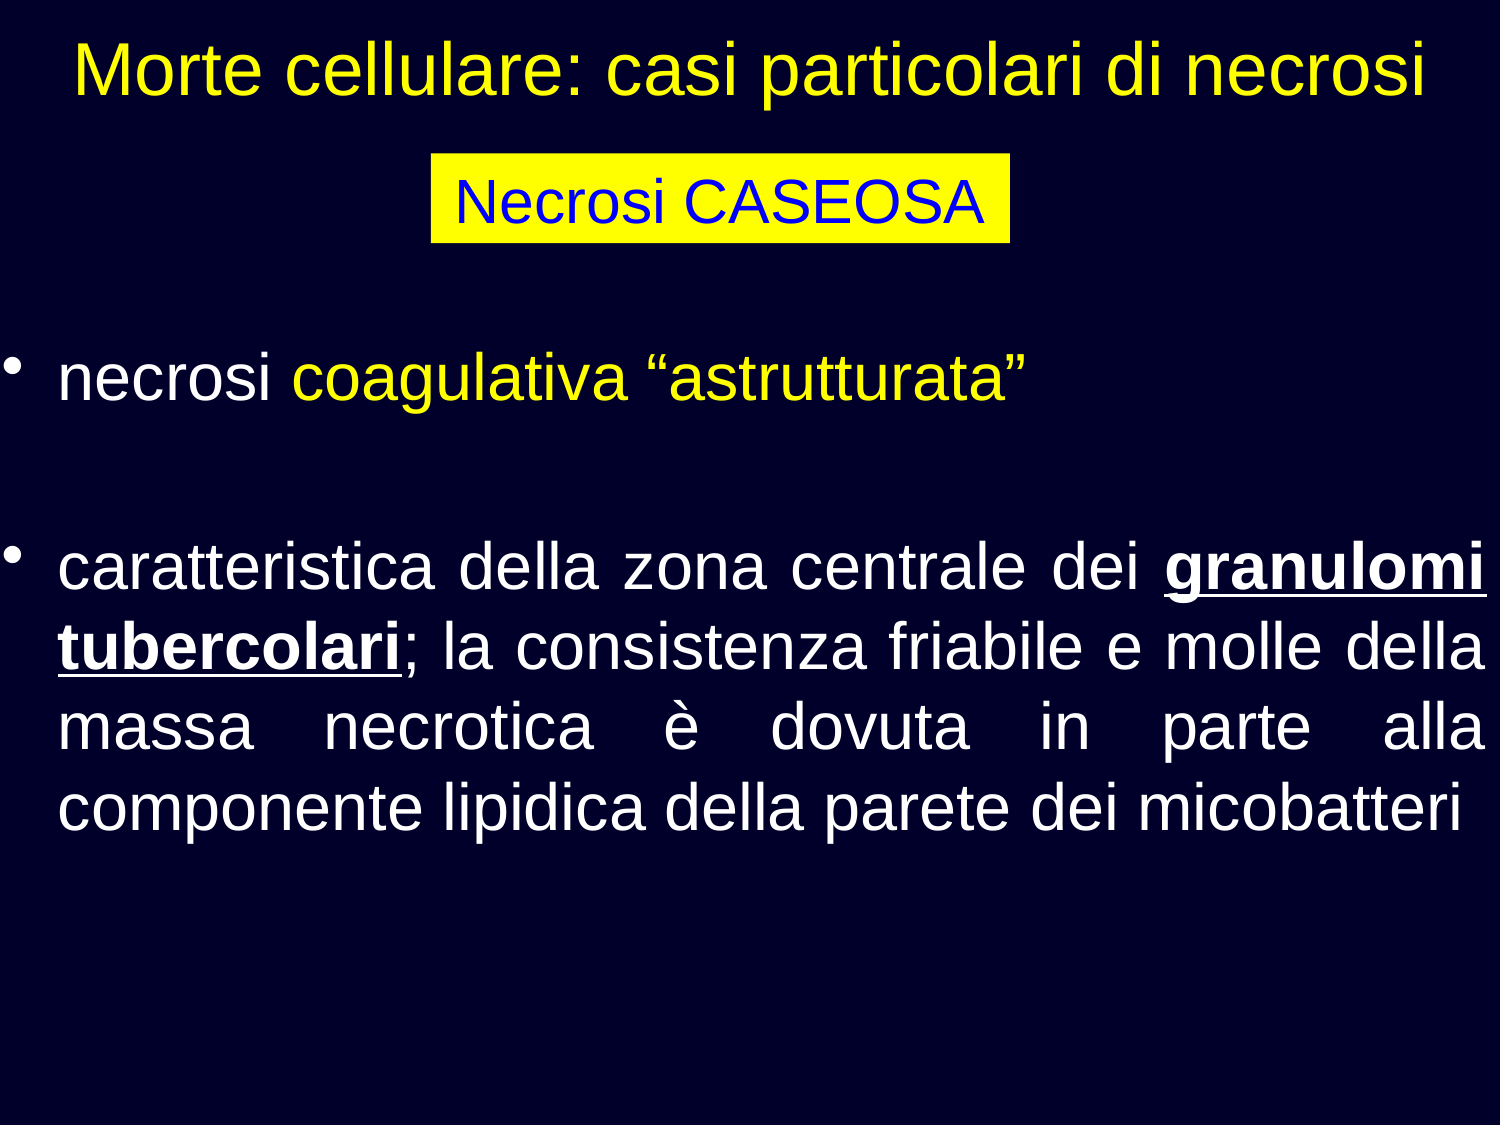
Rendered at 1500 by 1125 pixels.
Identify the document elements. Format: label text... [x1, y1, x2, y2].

text_box Necrosi CASEOSA [430, 153, 1010, 244]
title Morte cellulare: casi particolari di necrosi [0, 0, 1500, 136]
list necrosi coagulativa “astrutturata” caratteristica della zona centrale dei granulomi tubercolari; la consistenza friabile e molle della massa necrotica è dovuta in parte alla componente lipidica della parete dei micobatteri [0, 325, 1495, 918]
